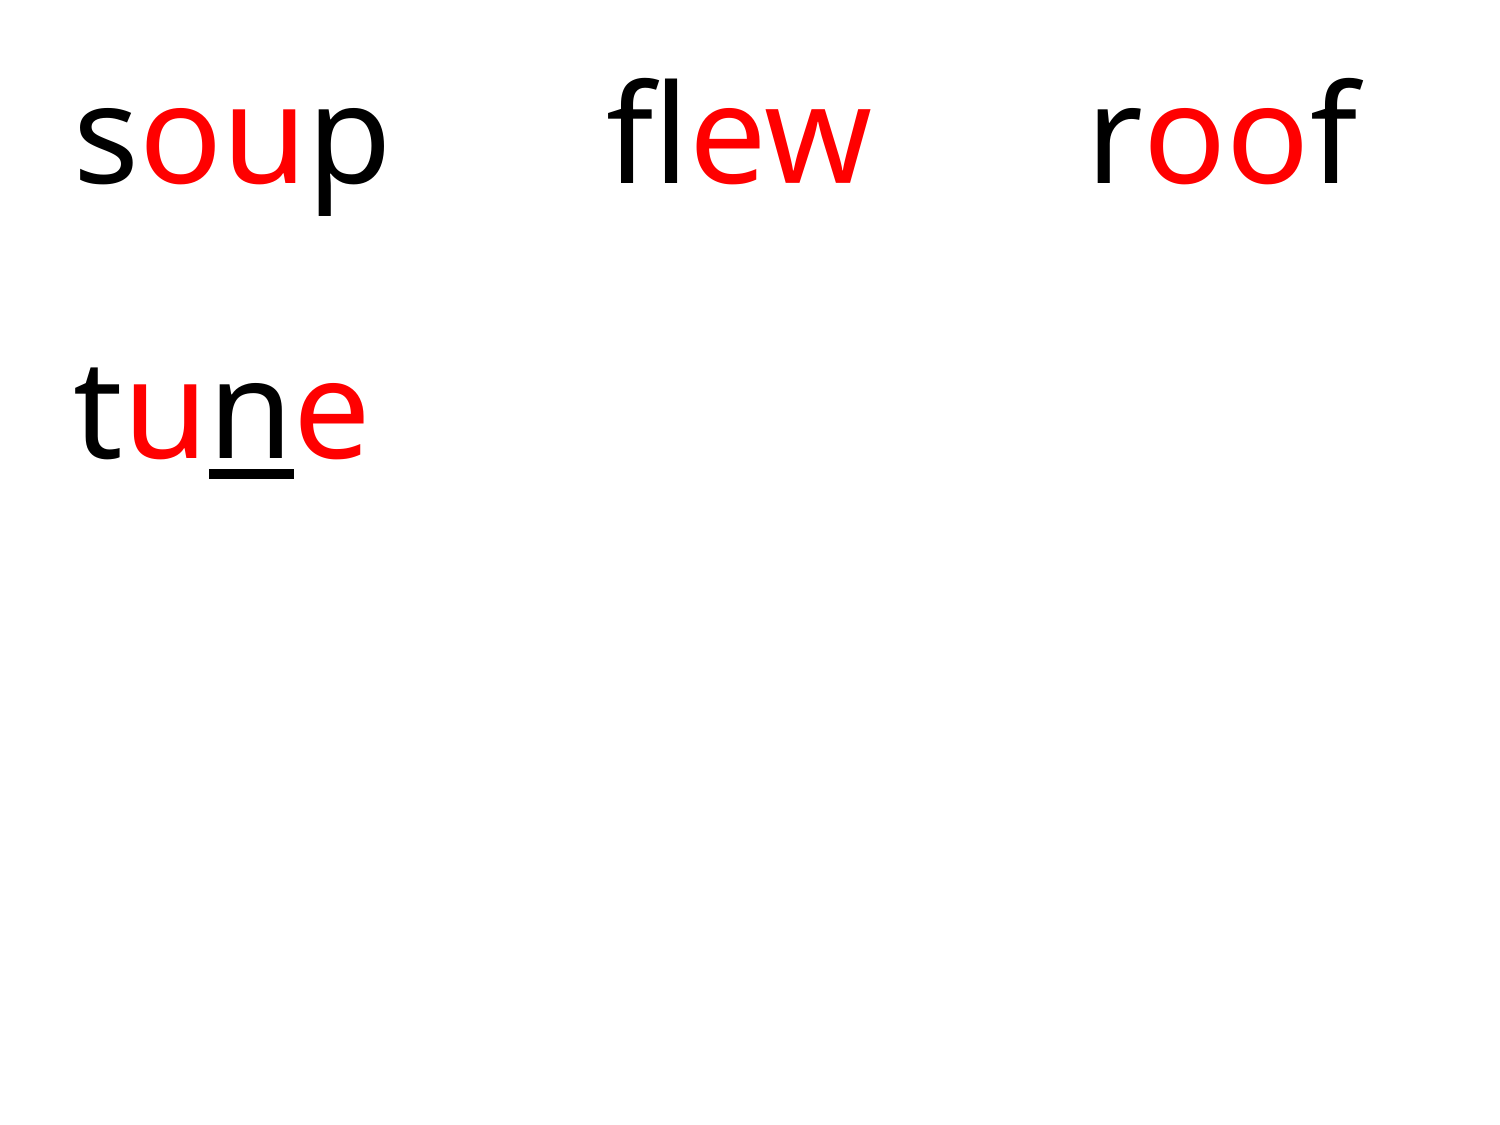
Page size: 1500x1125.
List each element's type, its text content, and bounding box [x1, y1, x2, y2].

text_box soup flew roof tune [23, 39, 1462, 494]
